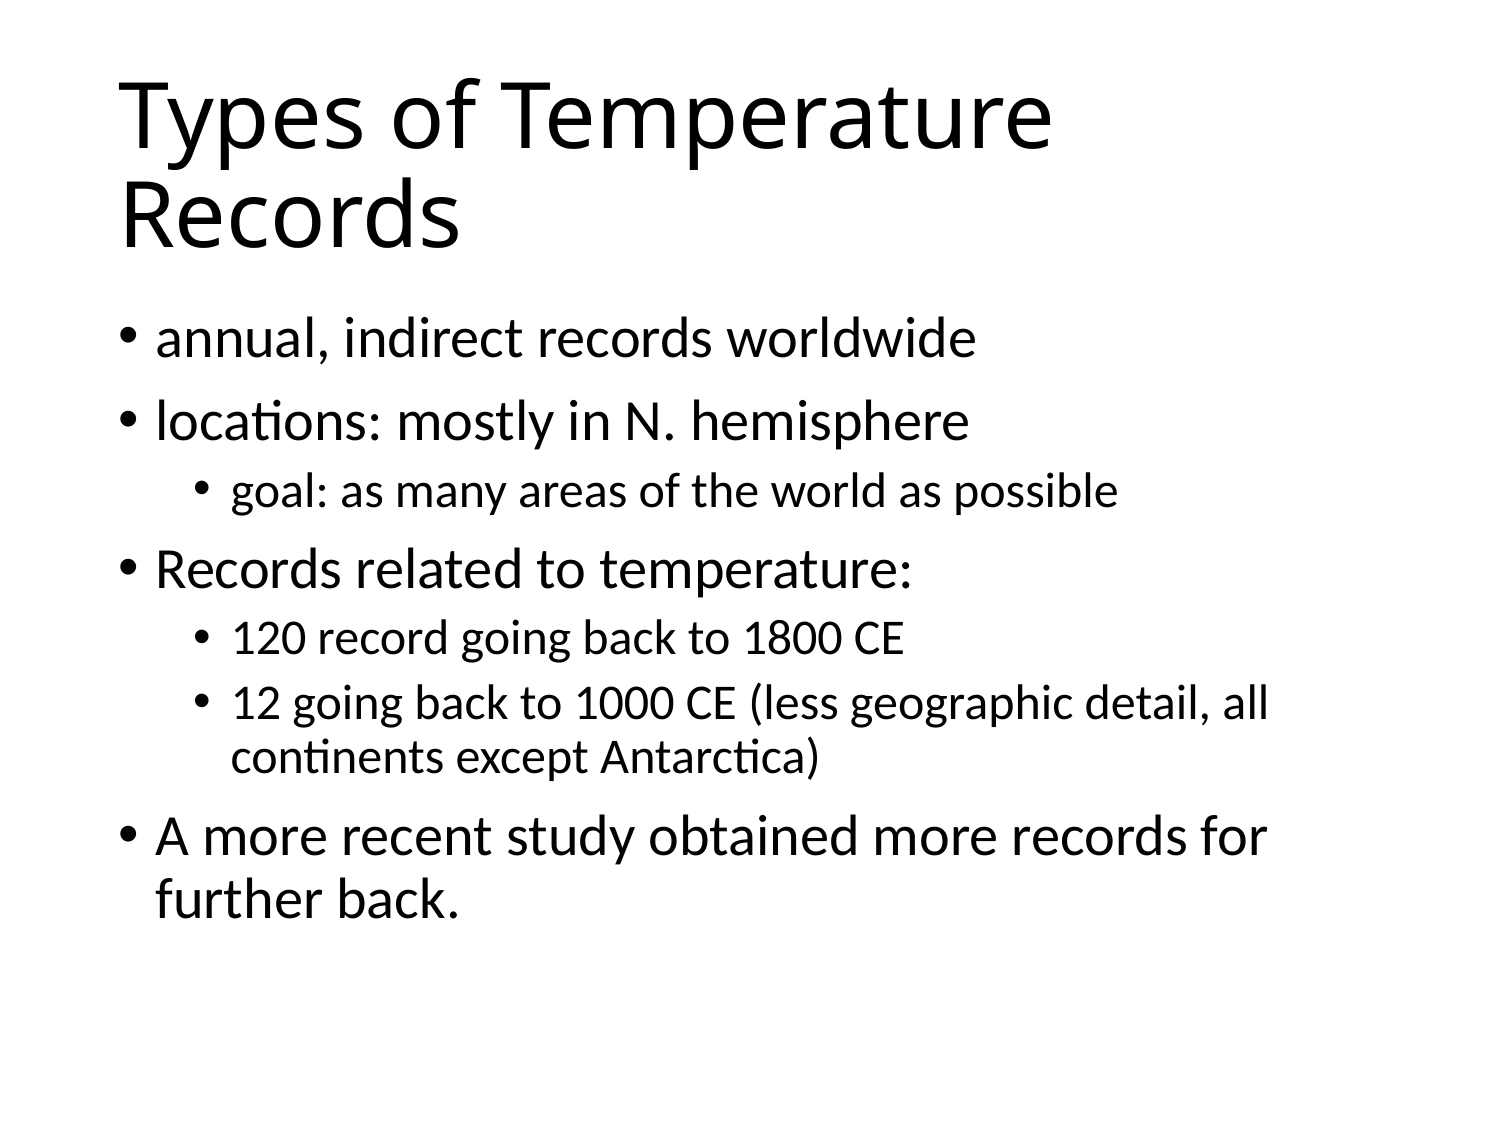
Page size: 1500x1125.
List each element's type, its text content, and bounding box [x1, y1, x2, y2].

title Types of Temperature Records [103, 59, 1397, 278]
list annual, indirect records worldwide locations: mostly in N. hemisphere goal: as many areas of the world as possible Records related to temperature: 120 record going back to 1800 CE 12 going back to 1000 CE (less geographic detail, all continents except Antarctica) A more recent study obtained more records for further back. [103, 299, 1397, 1014]
